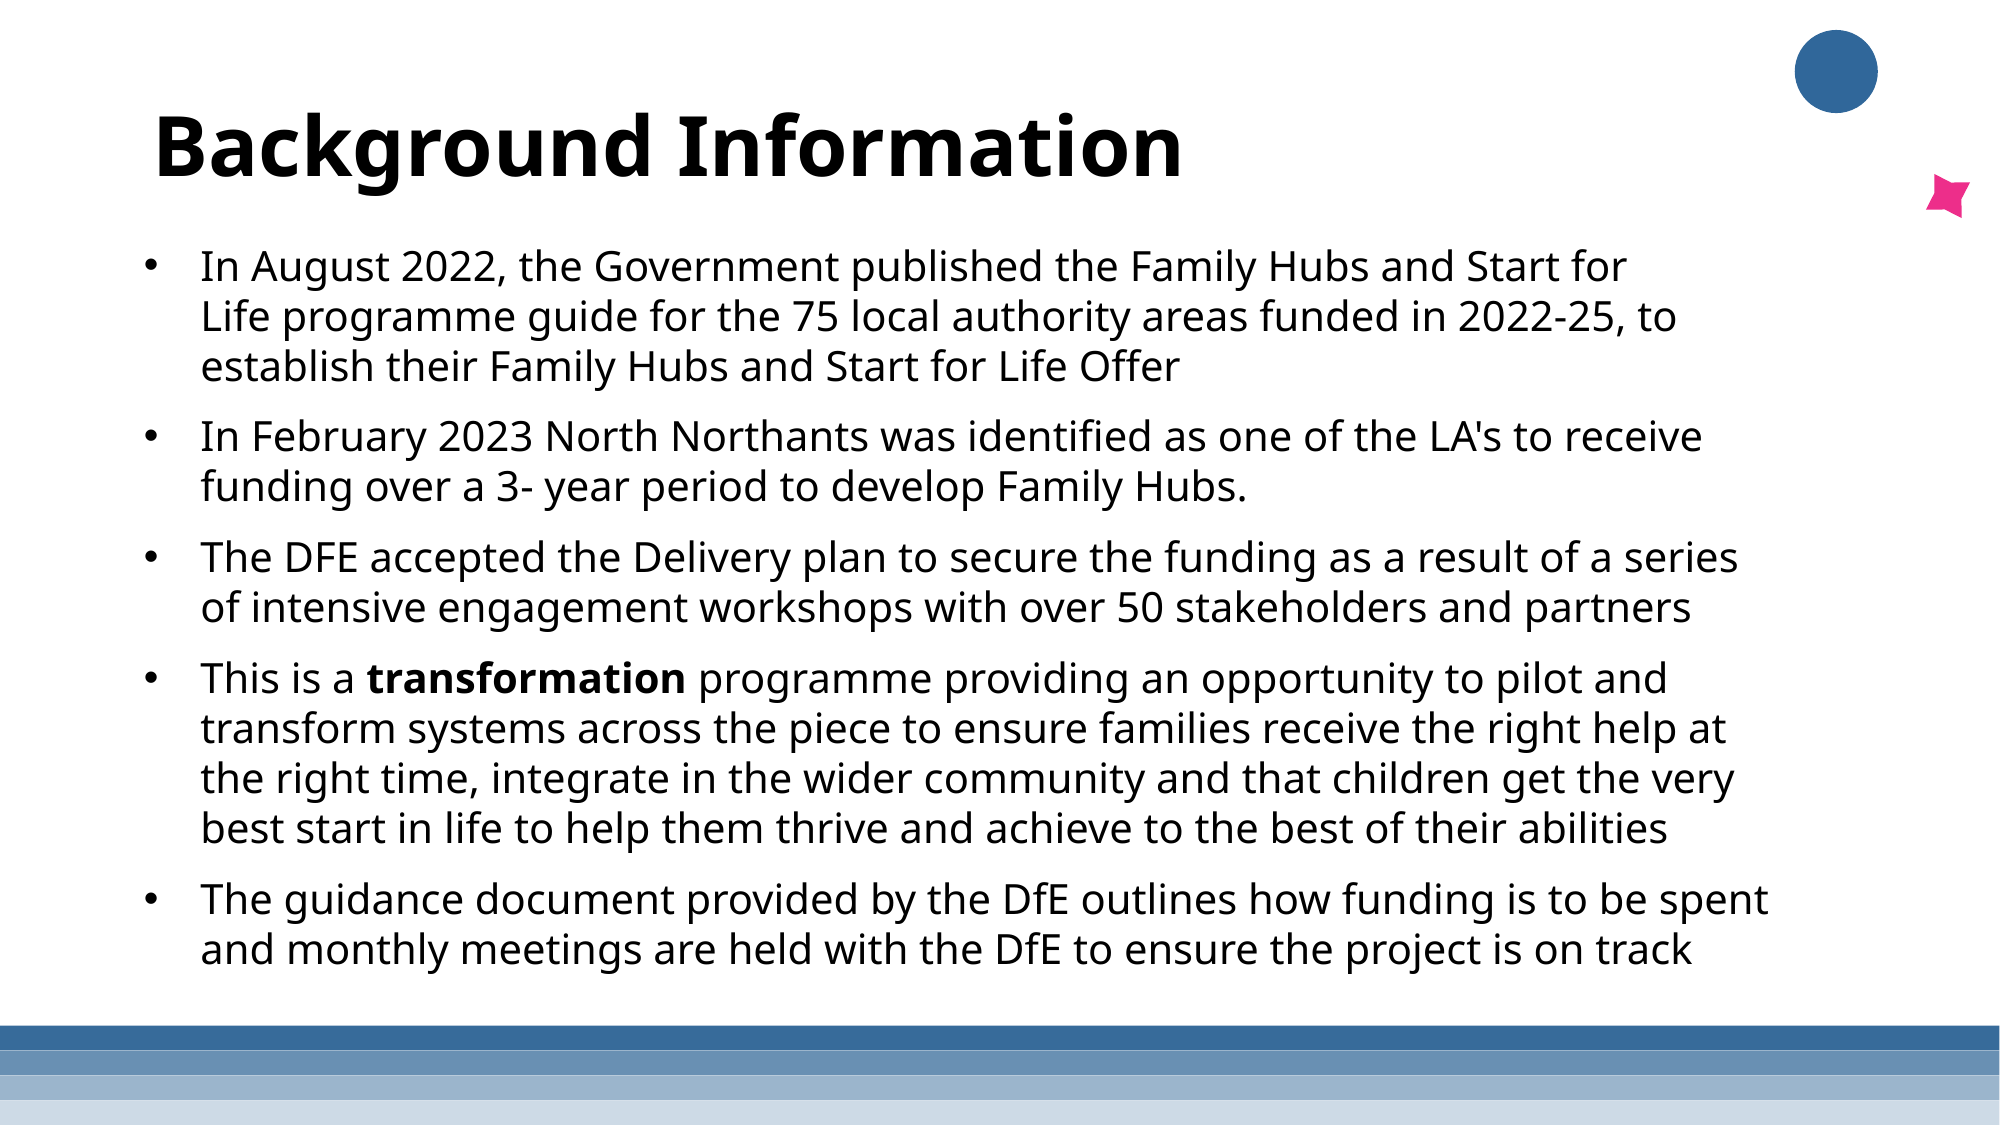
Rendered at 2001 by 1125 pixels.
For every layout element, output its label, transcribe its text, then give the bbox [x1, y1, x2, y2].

list In August 2022, the Government published the Family Hubs and Start for Life programme guide for the 75 local authority areas funded in 2022-25, to establish their Family Hubs and Start for Life Offer In February 2023 North Northants was identified as one of the LA's to receive funding over a 3- year period to develop Family Hubs. The DFE accepted the Delivery plan to secure the funding as a result of a series of intensive engagement workshops with over 50 stakeholders and partners This is a transformation programme providing an opportunity to pilot and transform systems across the piece to ensure families receive the right help at the right time, integrate in the wider community and that children get the very best start in life to help them thrive and achieve to the best of their abilities The guidance document provided by the DfE outlines how funding is to be spent and monthly meetings are held with the DfE to ensure the project is on track [129, 231, 1795, 946]
text_box Background Information [137, 40, 1863, 258]
text_box [1924, 172, 1972, 220]
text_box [0, 1025, 2000, 1125]
text_box [1793, 28, 1879, 115]
